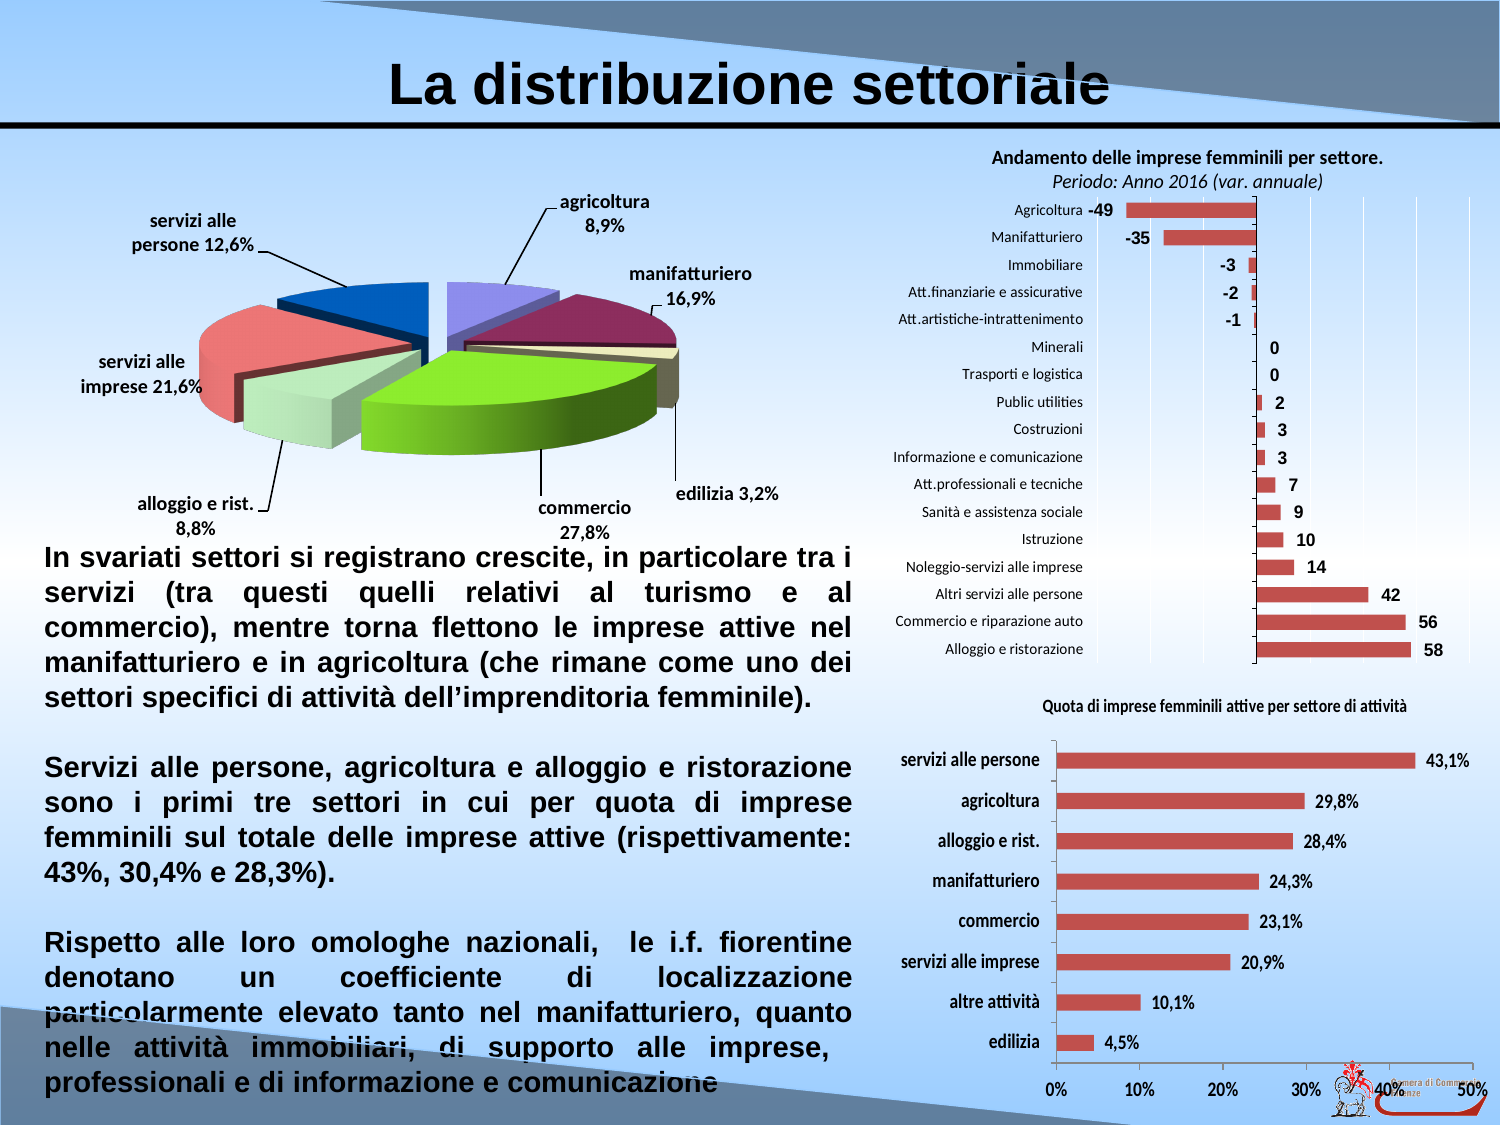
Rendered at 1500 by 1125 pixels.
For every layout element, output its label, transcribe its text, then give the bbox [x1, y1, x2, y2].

picture [855, 140, 1500, 1113]
text_box [0, 1005, 1141, 1125]
picture [64, 160, 786, 583]
title La distribuzione settoriale [0, 37, 1485, 125]
text_box [301, 0, 1500, 125]
text_box In svariati settori si registrano crescite, in particolare tra i servizi (tra questi quelli relativi al turismo e al commercio), mentre torna flettono le imprese attive nel manifatturiero e in agricoltura (che rimane come uno dei settori specifici di attività dell’imprenditoria femminile). Servizi alle persone, agricoltura e alloggio e ristorazione sono i primi tre settori in cui per quota di imprese femminili sul totale delle imprese attive (rispettivamente: 43%, 30,4% e 28,3%). Rispetto alle loro omologhe nazionali, le i.f. fiorentine denotano un coefficiente di localizzazione particolarmente elevato tanto nel manifatturiero, quanto nelle attività immobiliari, di supporto alle imprese, professionali e di informazione e comunicazione [29, 496, 862, 1095]
